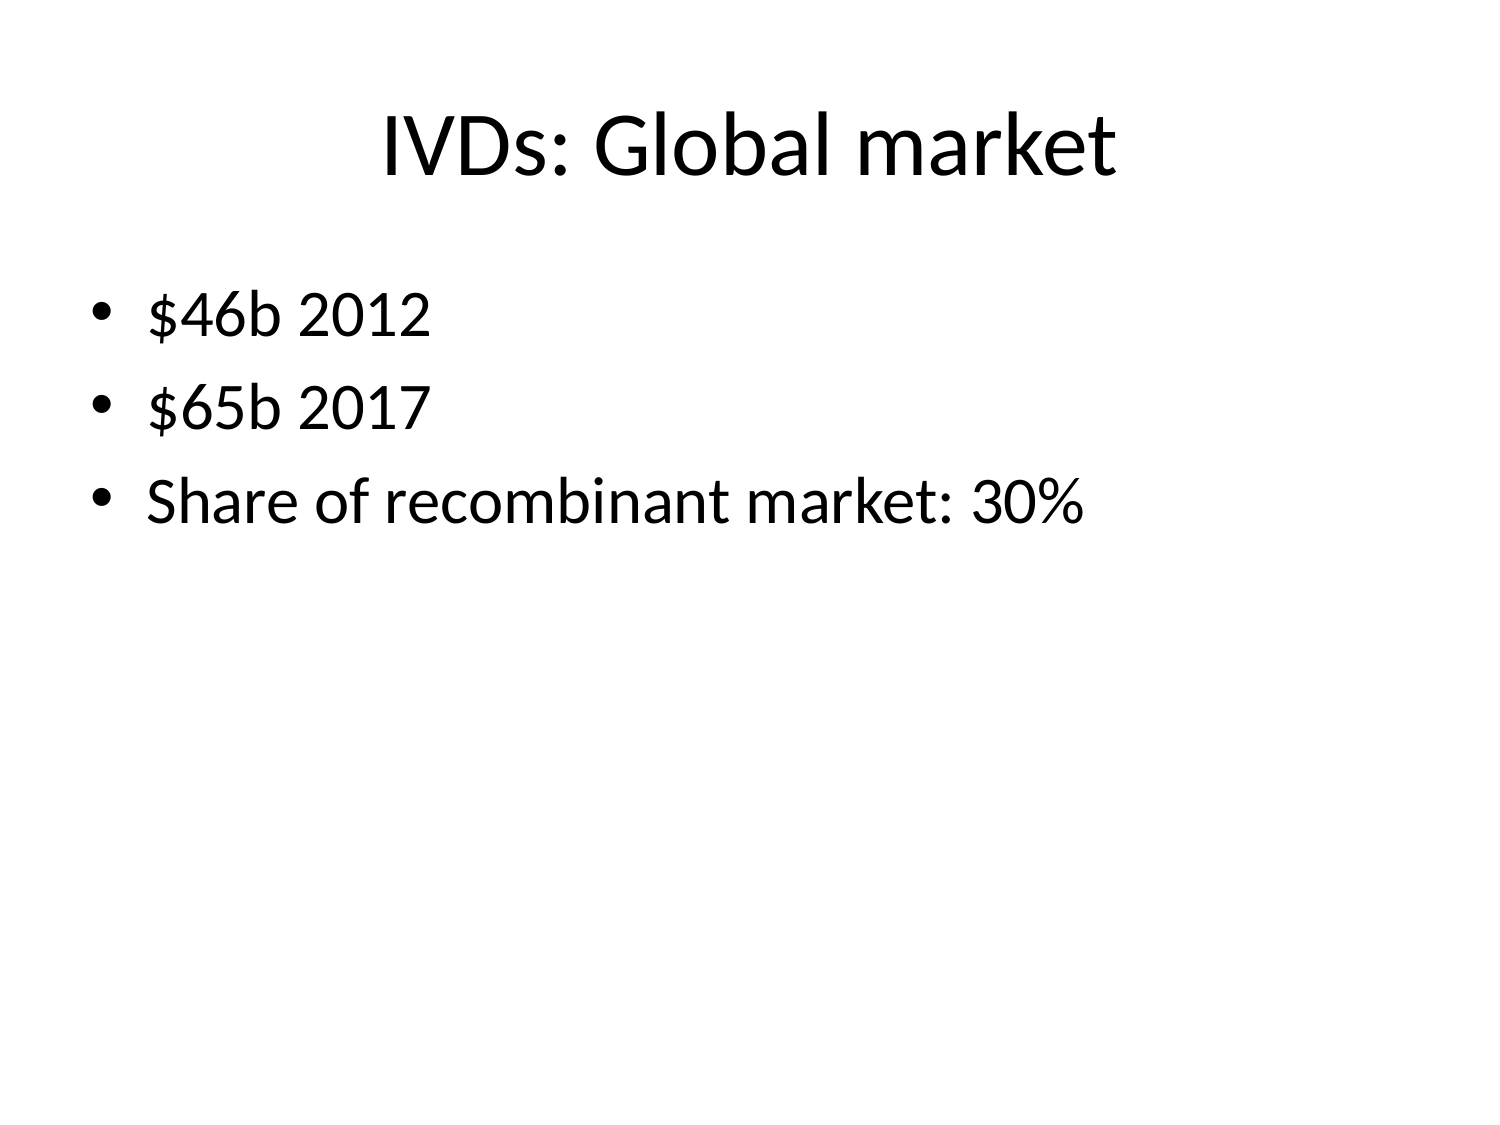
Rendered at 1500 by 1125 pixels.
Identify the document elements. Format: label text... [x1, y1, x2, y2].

list $46b 2012 $65b 2017 Share of recombinant market: 30% [75, 262, 1425, 1005]
title IVDs: Global market [75, 45, 1425, 233]
